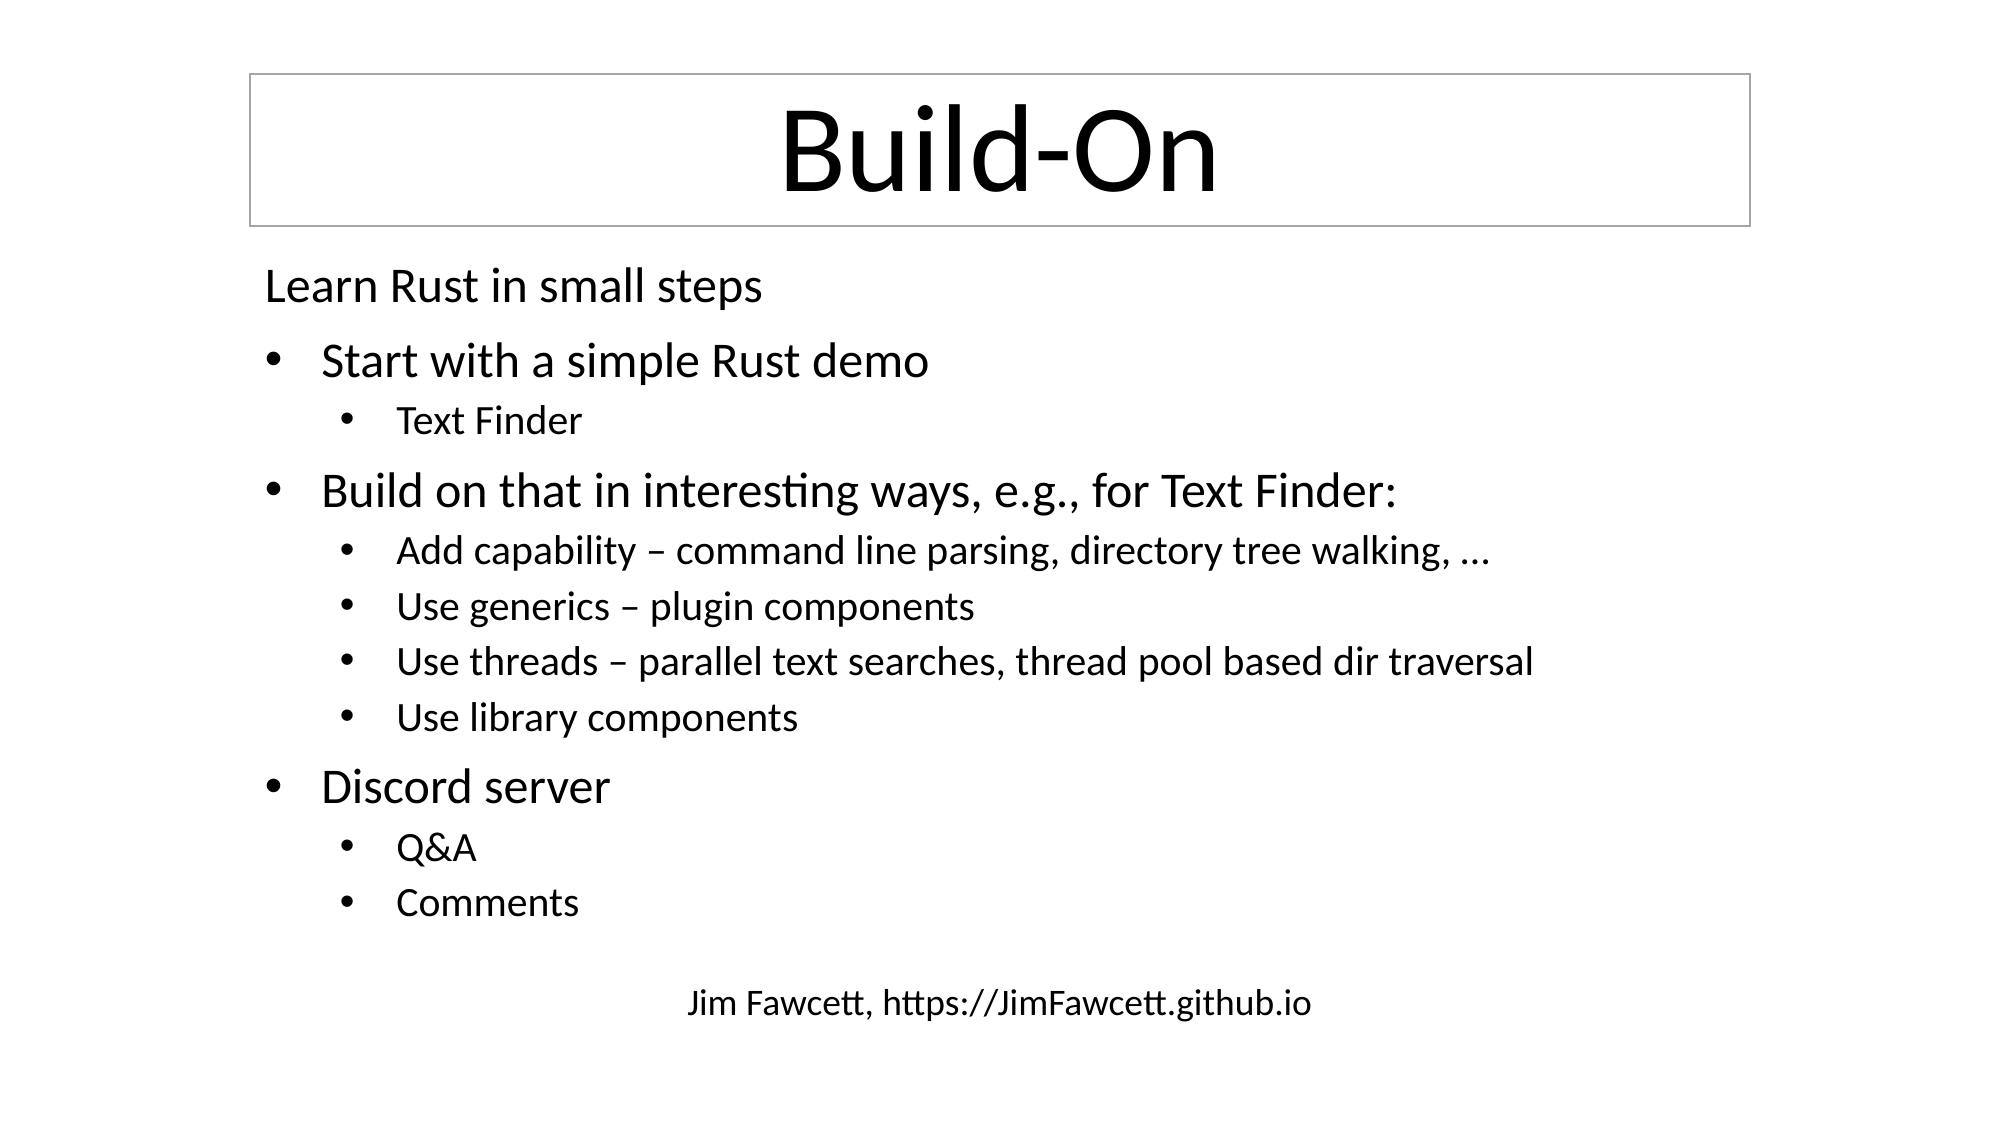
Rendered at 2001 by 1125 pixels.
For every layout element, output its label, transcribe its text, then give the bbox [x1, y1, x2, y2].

text_box Jim Fawcett, https://JimFawcett.github.io [249, 959, 1751, 1042]
title Build-On [249, 73, 1751, 227]
subtitle Learn Rust in small steps Start with a simple Rust demo Text Finder Build on that in interesting ways, e.g., for Text Finder: Add capability – command line parsing, directory tree walking, … Use generics – plugin components Use threads – parallel text searches, thread pool based dir traversal Use library components Discord server Q&A Comments [249, 251, 1750, 951]
